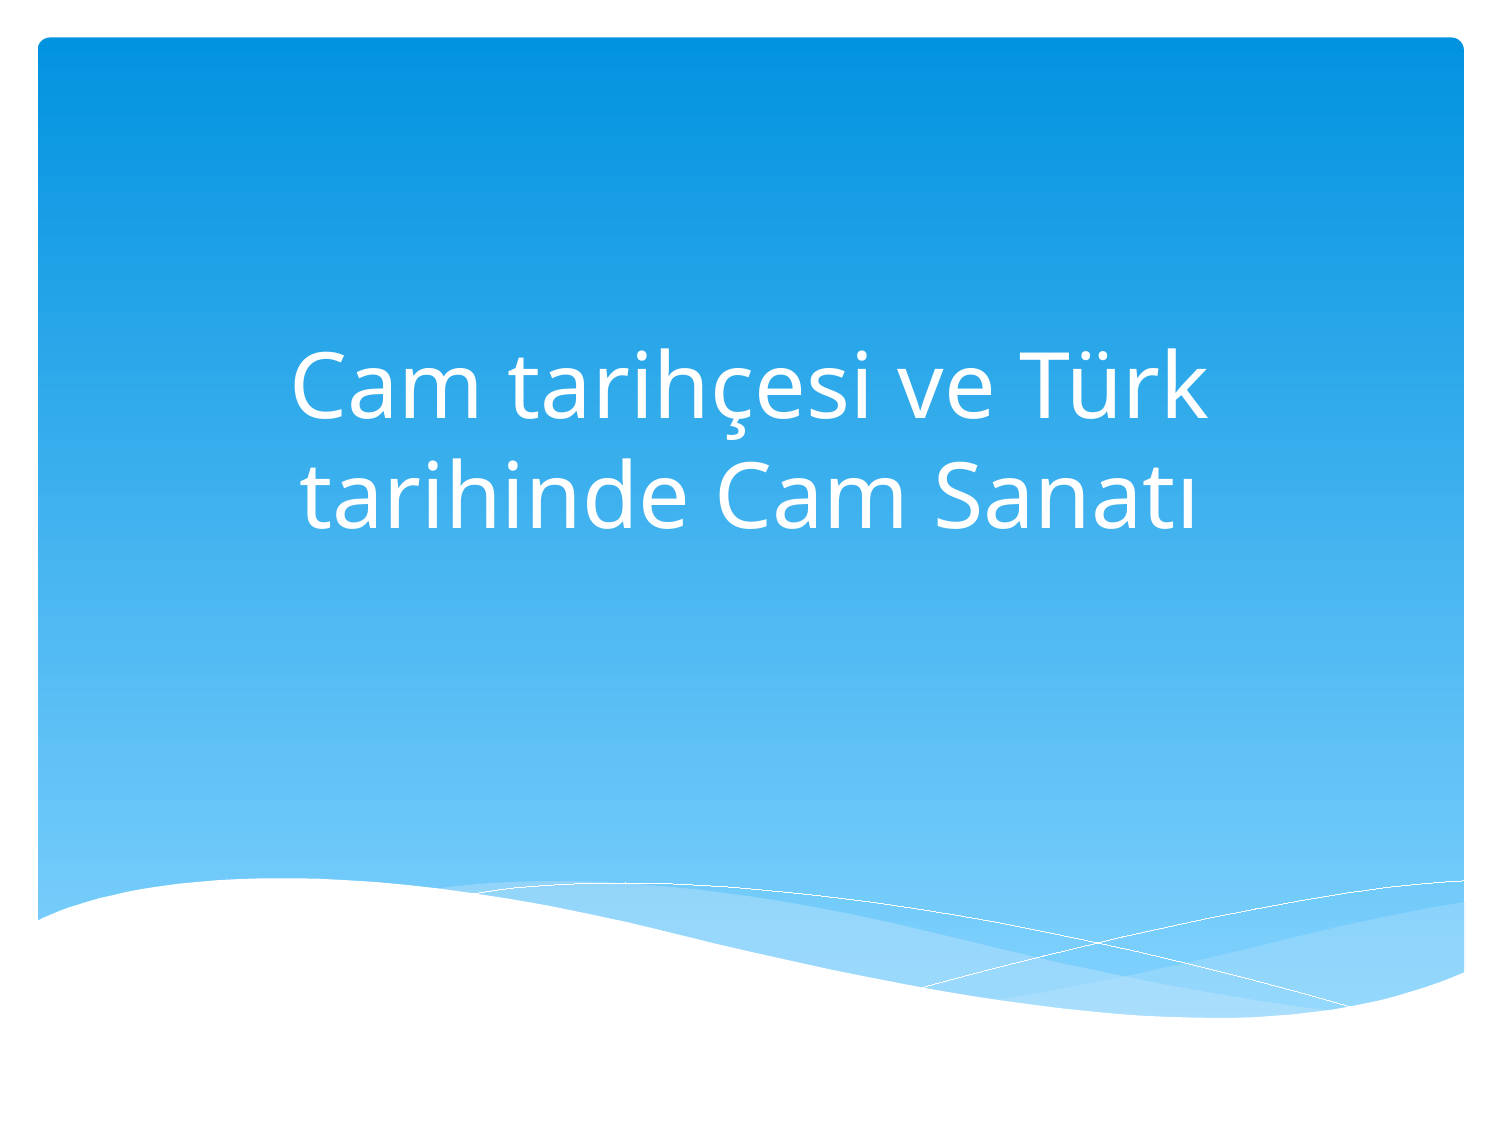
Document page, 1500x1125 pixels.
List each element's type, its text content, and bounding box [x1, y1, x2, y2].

title Cam tarihçesi ve Türk tarihinde Cam Sanatı [112, 262, 1388, 555]
